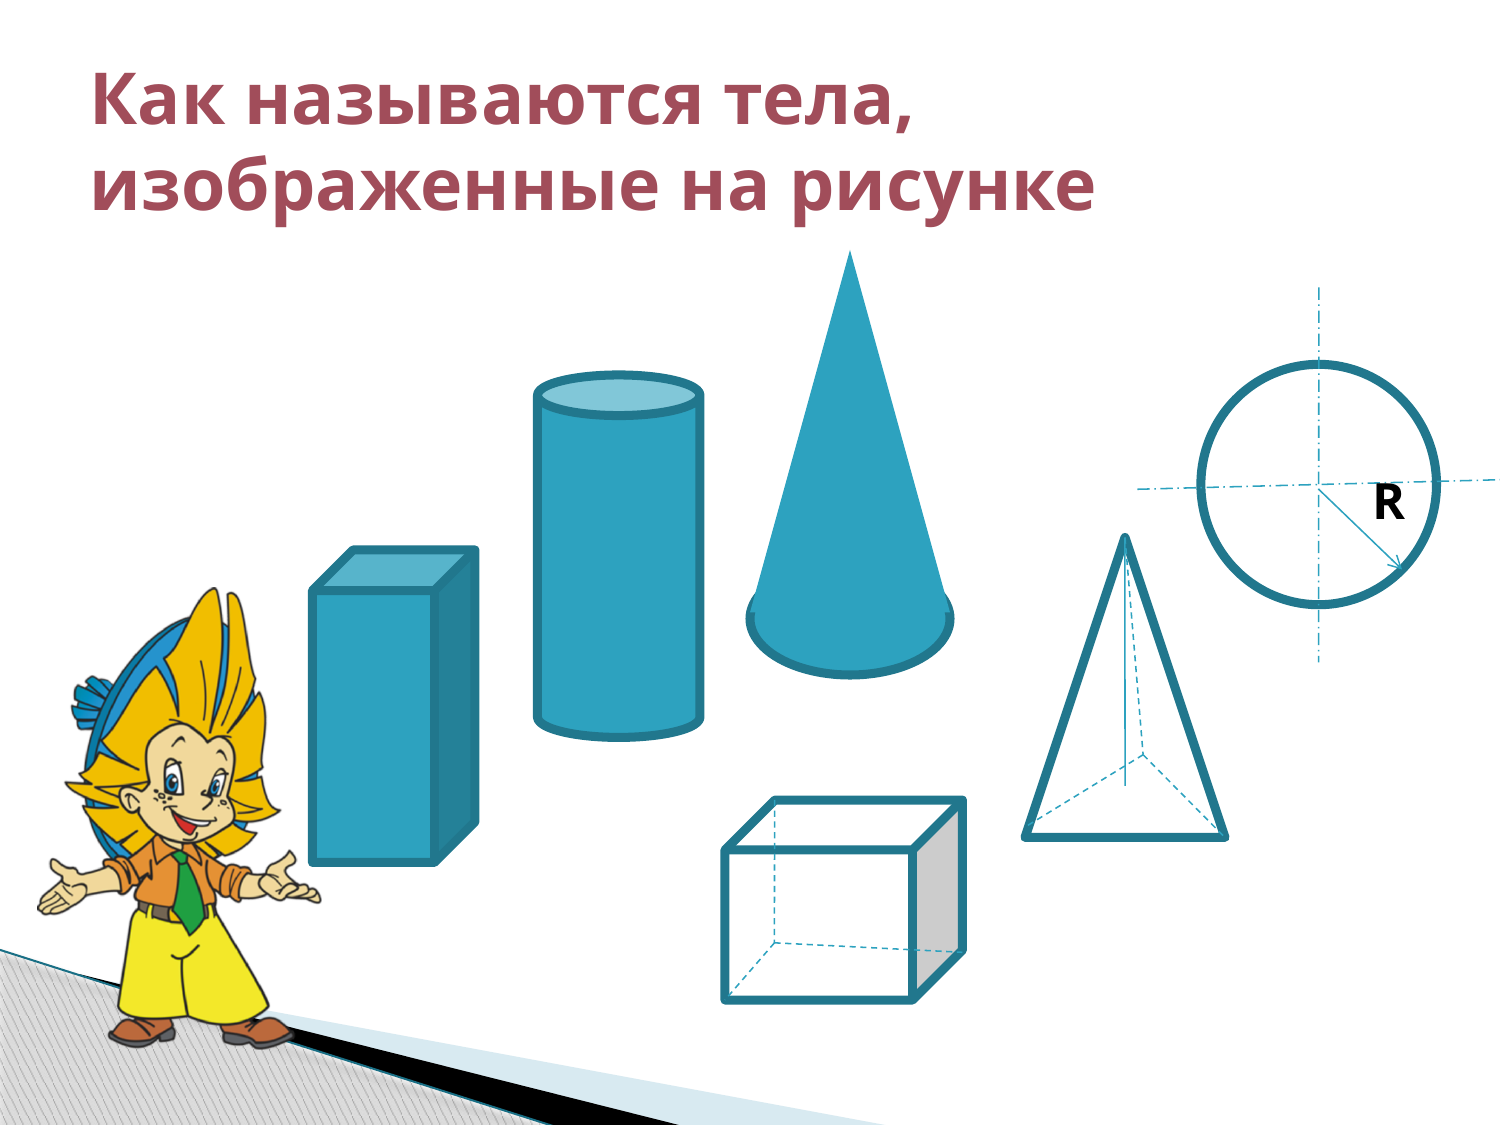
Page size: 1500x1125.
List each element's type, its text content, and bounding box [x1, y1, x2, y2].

text_box [532, 370, 705, 742]
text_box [1024, 537, 1226, 838]
title Как называются тела, изображенные на рисунке [75, 45, 1425, 233]
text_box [1137, 287, 1500, 663]
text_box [724, 799, 963, 1001]
picture [37, 587, 322, 1051]
text_box [309, 545, 480, 867]
text_box [745, 245, 955, 617]
text_box [745, 614, 955, 680]
